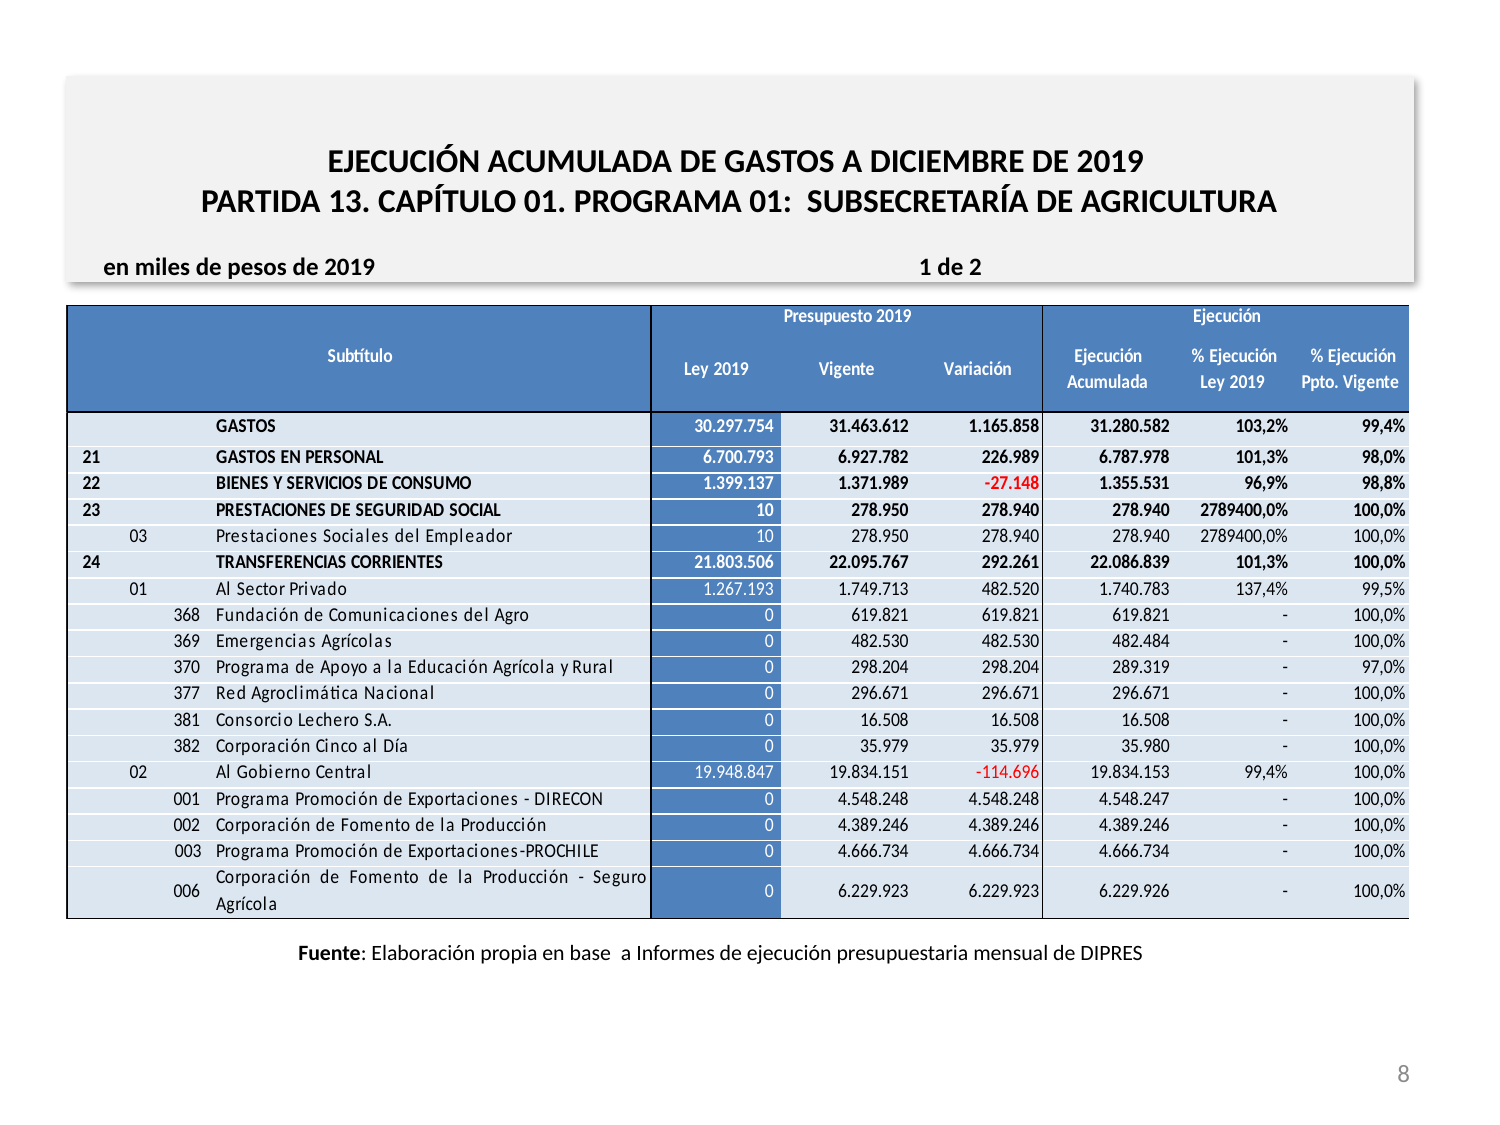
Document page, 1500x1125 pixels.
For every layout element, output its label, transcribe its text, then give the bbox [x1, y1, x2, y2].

title EJECUCIÓN ACUMULADA DE GASTOS A DICIEMBRE DE 2019 PARTIDA 13. CAPÍTULO 01. PROGRAMA 01: SUBSECRETARÍA DE AGRICULTURA [66, 77, 1414, 281]
slide_number 8 [1074, 1042, 1425, 1103]
footer Fuente: Elaboración propia en base a Informes de ejecución presupuestaria mensual de DIPRES [88, 929, 1354, 982]
picture [66, 304, 1411, 921]
text_box en miles de pesos de 2019 1 de 2 [88, 243, 1387, 303]
